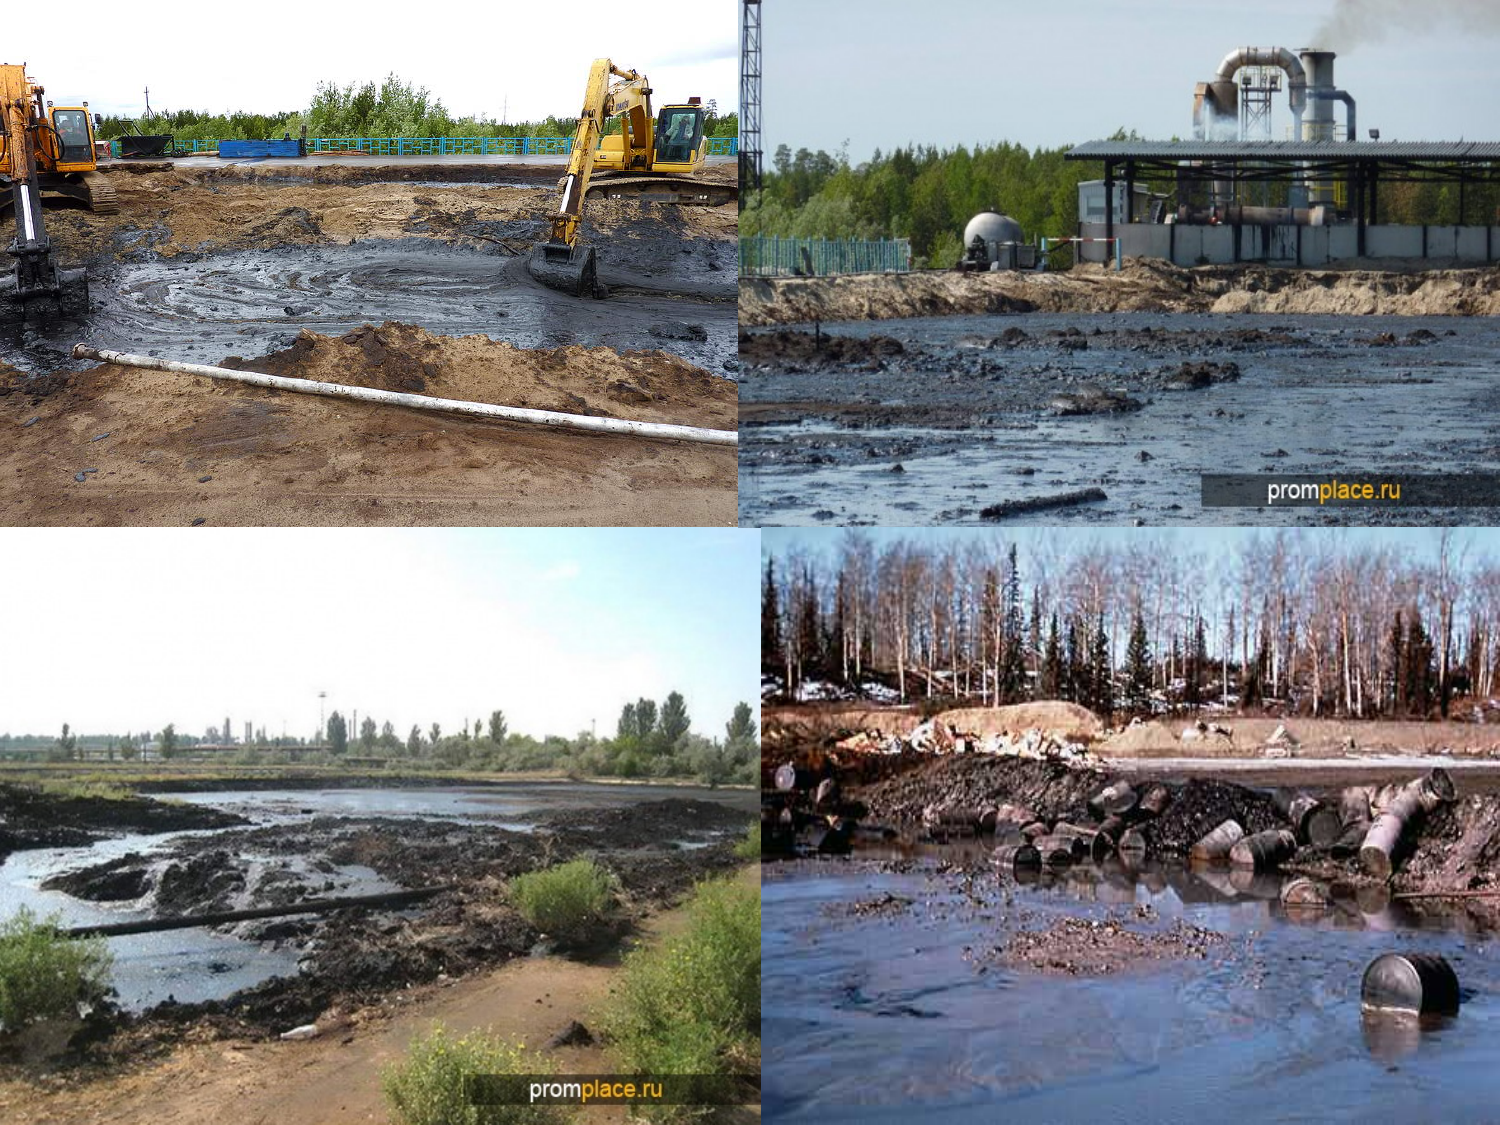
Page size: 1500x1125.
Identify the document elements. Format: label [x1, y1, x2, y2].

list [2, 2, 729, 518]
picture [0, 0, 1500, 1125]
